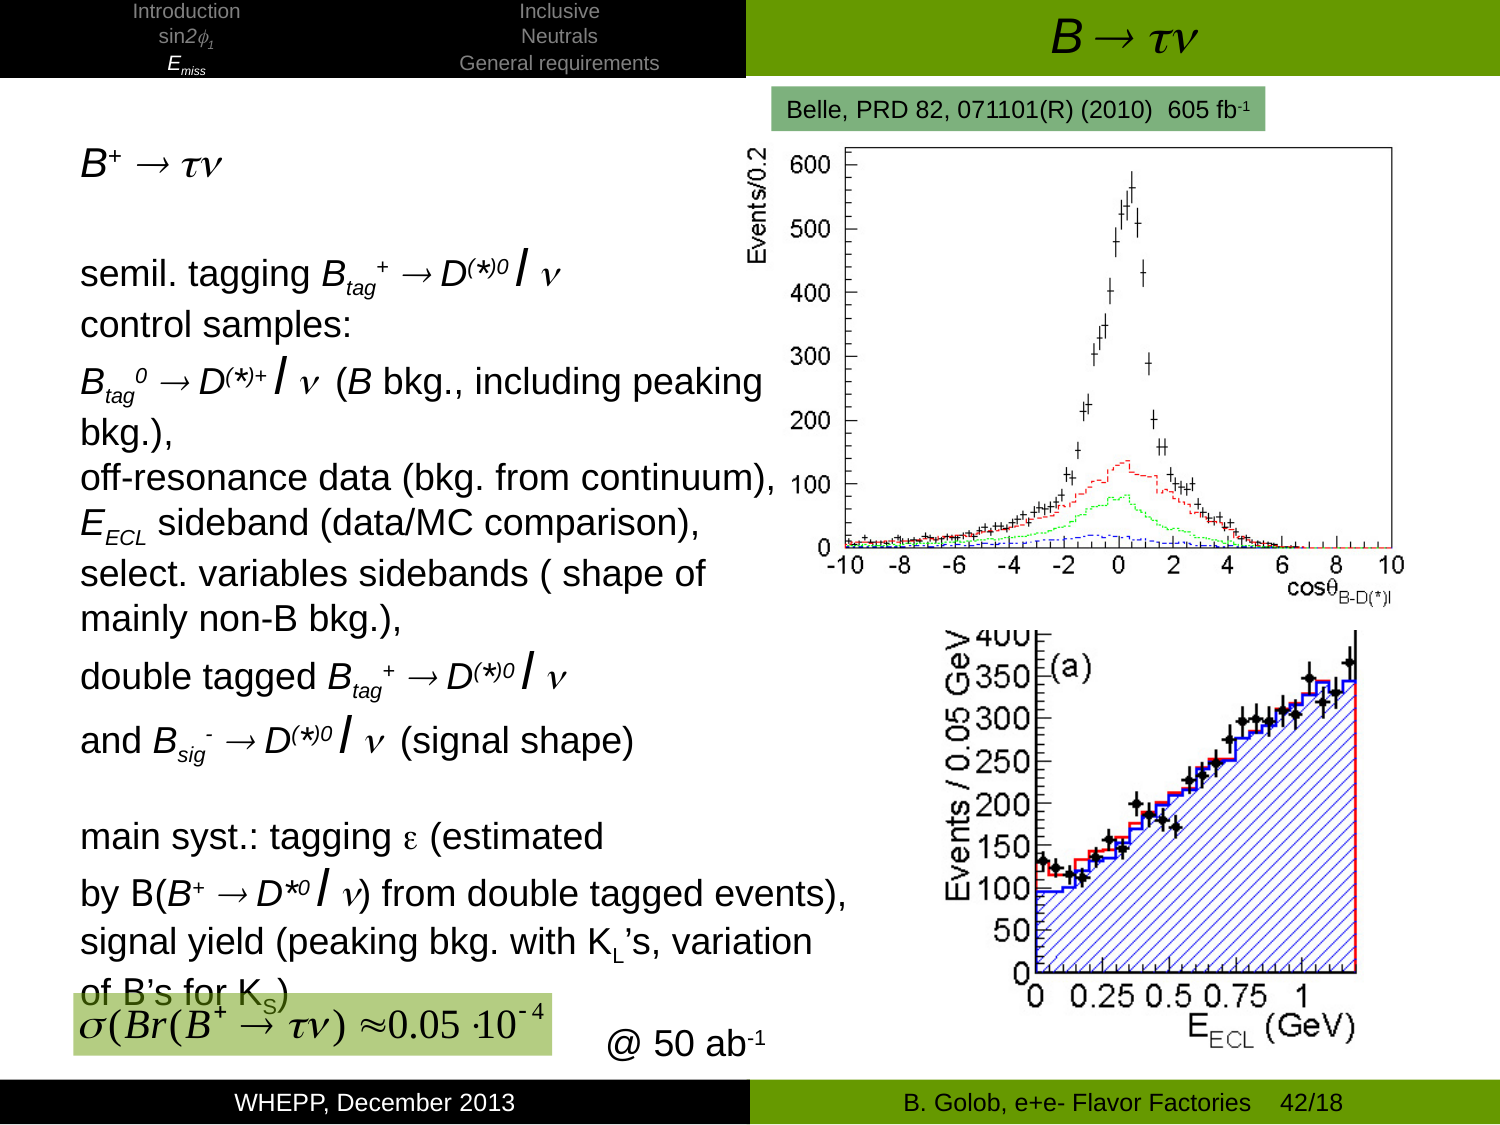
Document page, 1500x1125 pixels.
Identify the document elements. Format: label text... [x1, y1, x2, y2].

picture [728, 115, 1445, 1055]
table_cell General requirements [373, 52, 746, 78]
table_cell sin2f1 [0, 25, 373, 52]
table_header Introduction [0, 0, 373, 25]
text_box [73, 992, 553, 1056]
text_box B+  tn semil. tagging Btag+  D(*)0 l n control samples: Btag0  D(*)+ l n (B bkg., including peaking bkg.), off-resonance data (bkg. from continuum), EECL sideband (data/MC comparison), select. variables sidebands ( shape of mainly non-B bkg.), double tagged Btag+  D(*)0 l n and Bsig-  D(*)0 l n (signal shape) main syst.: tagging e (estimated by B(B+  D*0 l n) from double tagged events), signal yield (peaking bkg. with KL’s, variation of B’s for KS) @ 50 ab-1 [65, 128, 863, 1072]
title B  tn [746, 0, 1500, 77]
table_header Inclusive [373, 0, 746, 25]
text_box Belle, PRD 82, 071101(R) (2010) 605 fb-1 [771, 86, 1266, 113]
table_cell Emiss [0, 52, 373, 78]
table_cell Neutrals [373, 25, 746, 52]
